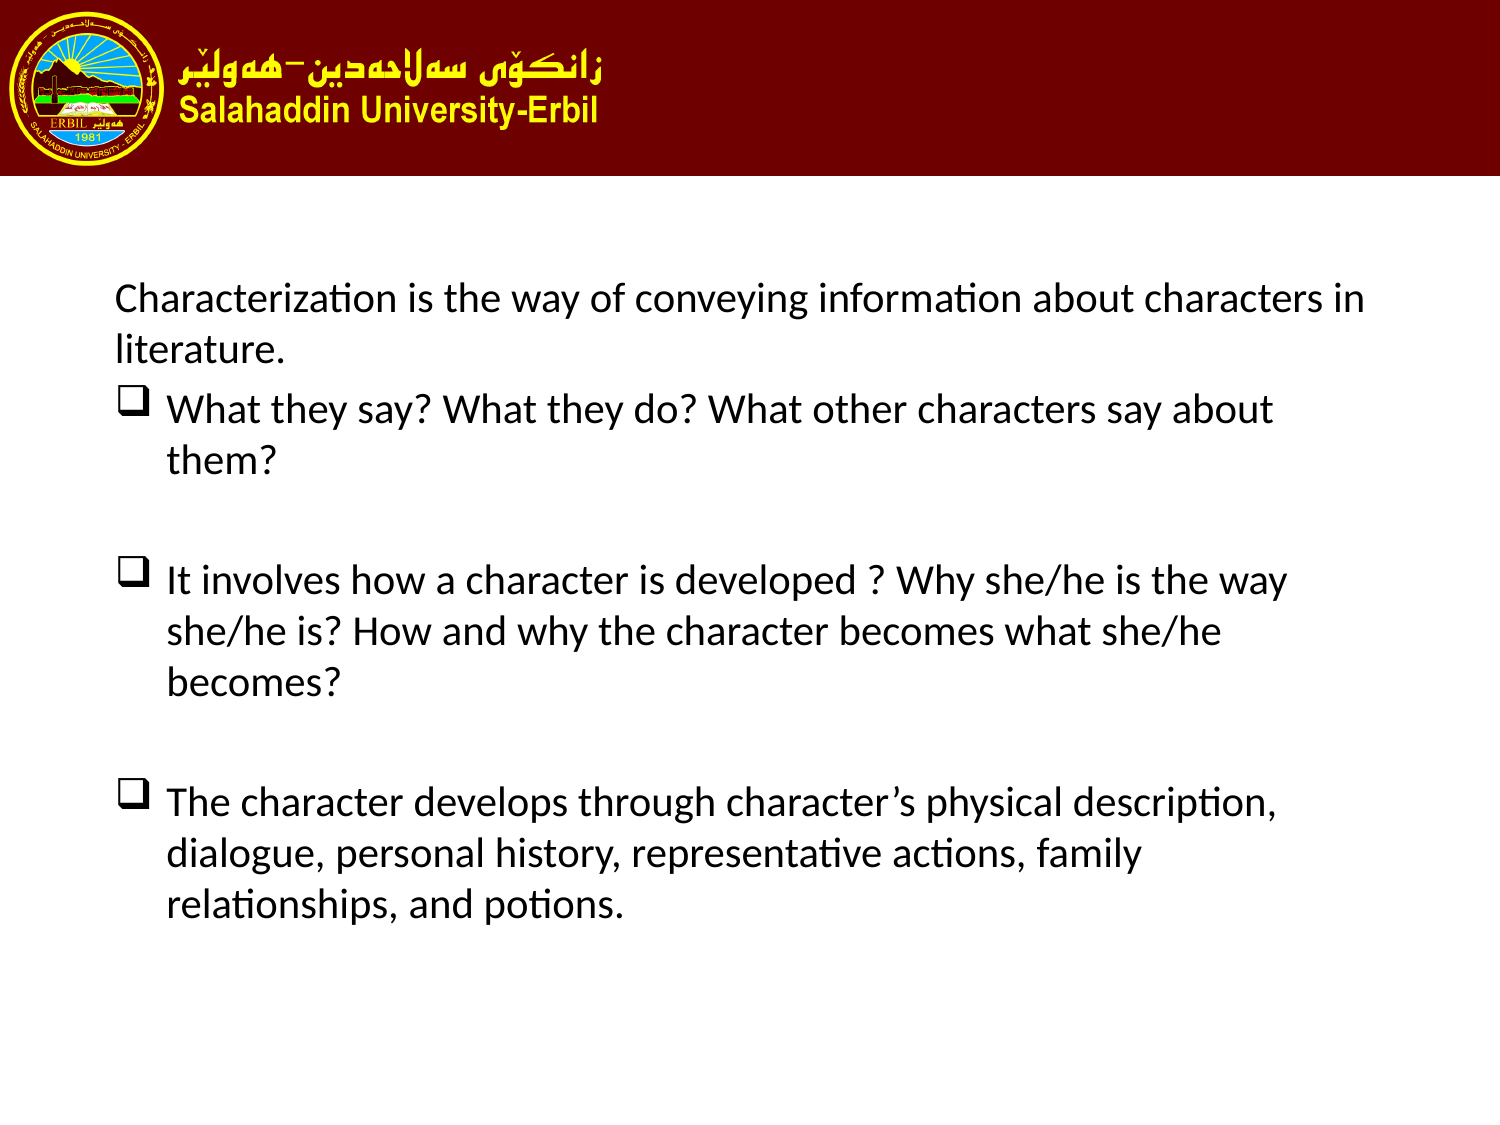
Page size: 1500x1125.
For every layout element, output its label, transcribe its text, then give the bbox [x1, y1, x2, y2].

list Characterization is the way of conveying information about characters in literature. What they say? What they do? What other characters say about them? It involves how a character is developed ? Why she/he is the way she/he is? How and why the character becomes what she/he becomes? The character develops through character’s physical description, dialogue, personal history, representative actions, family relationships, and potions. [99, 262, 1400, 938]
picture [0, 0, 1500, 176]
